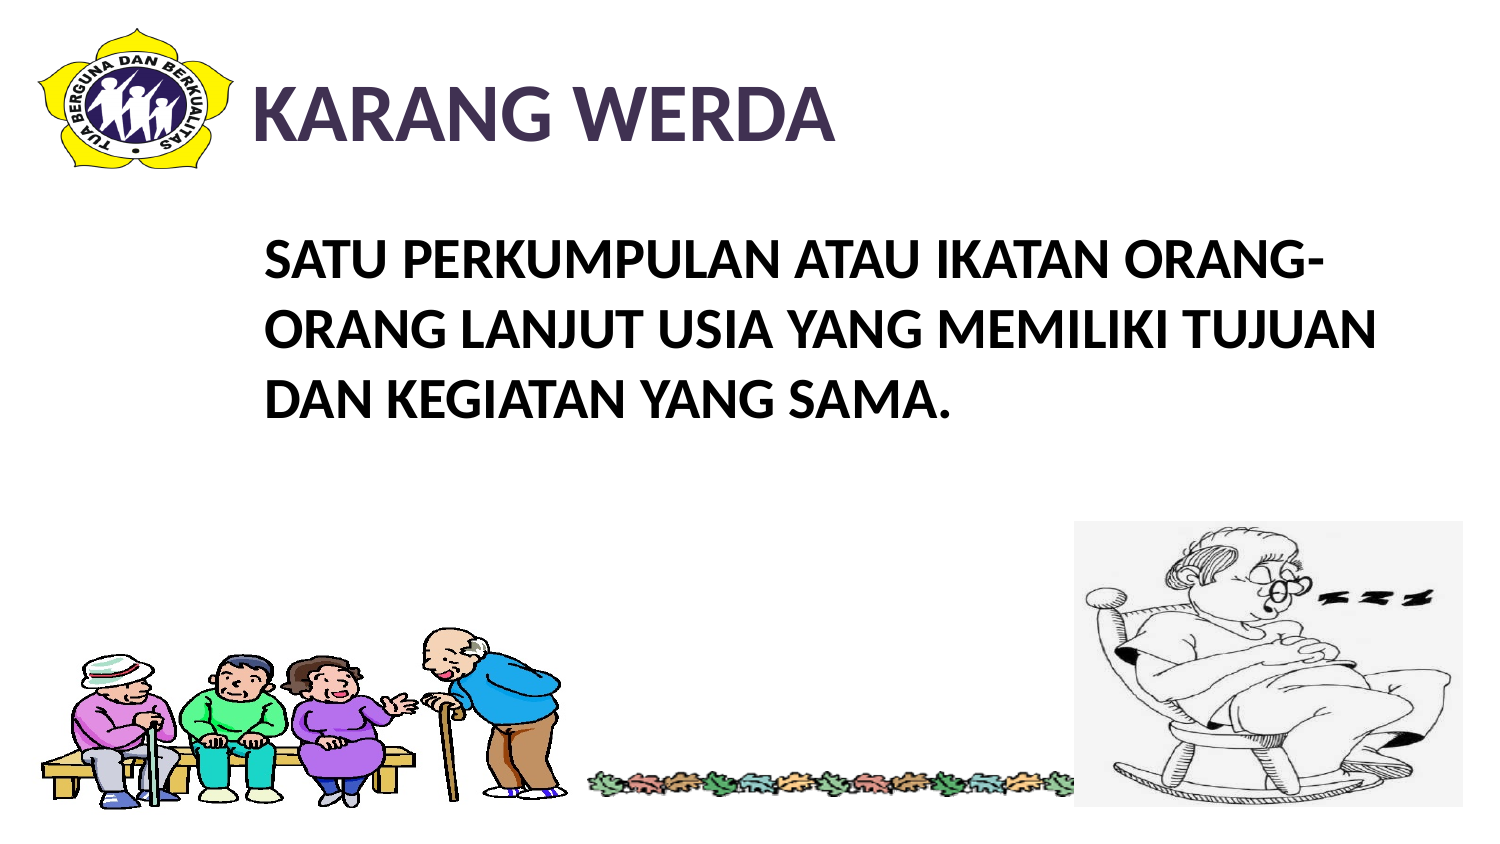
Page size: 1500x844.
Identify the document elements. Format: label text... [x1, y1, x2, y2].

text_box SATU PERKUMPULAN ATAU IKATAN ORANG-ORANG LANJUT USIA YANG MEMILIKI TUJUAN DAN KEGIATAN YANG SAMA. [249, 212, 1438, 508]
picture [37, 27, 234, 169]
title KARANG WERDA [237, 37, 1488, 179]
picture [0, 521, 1463, 844]
